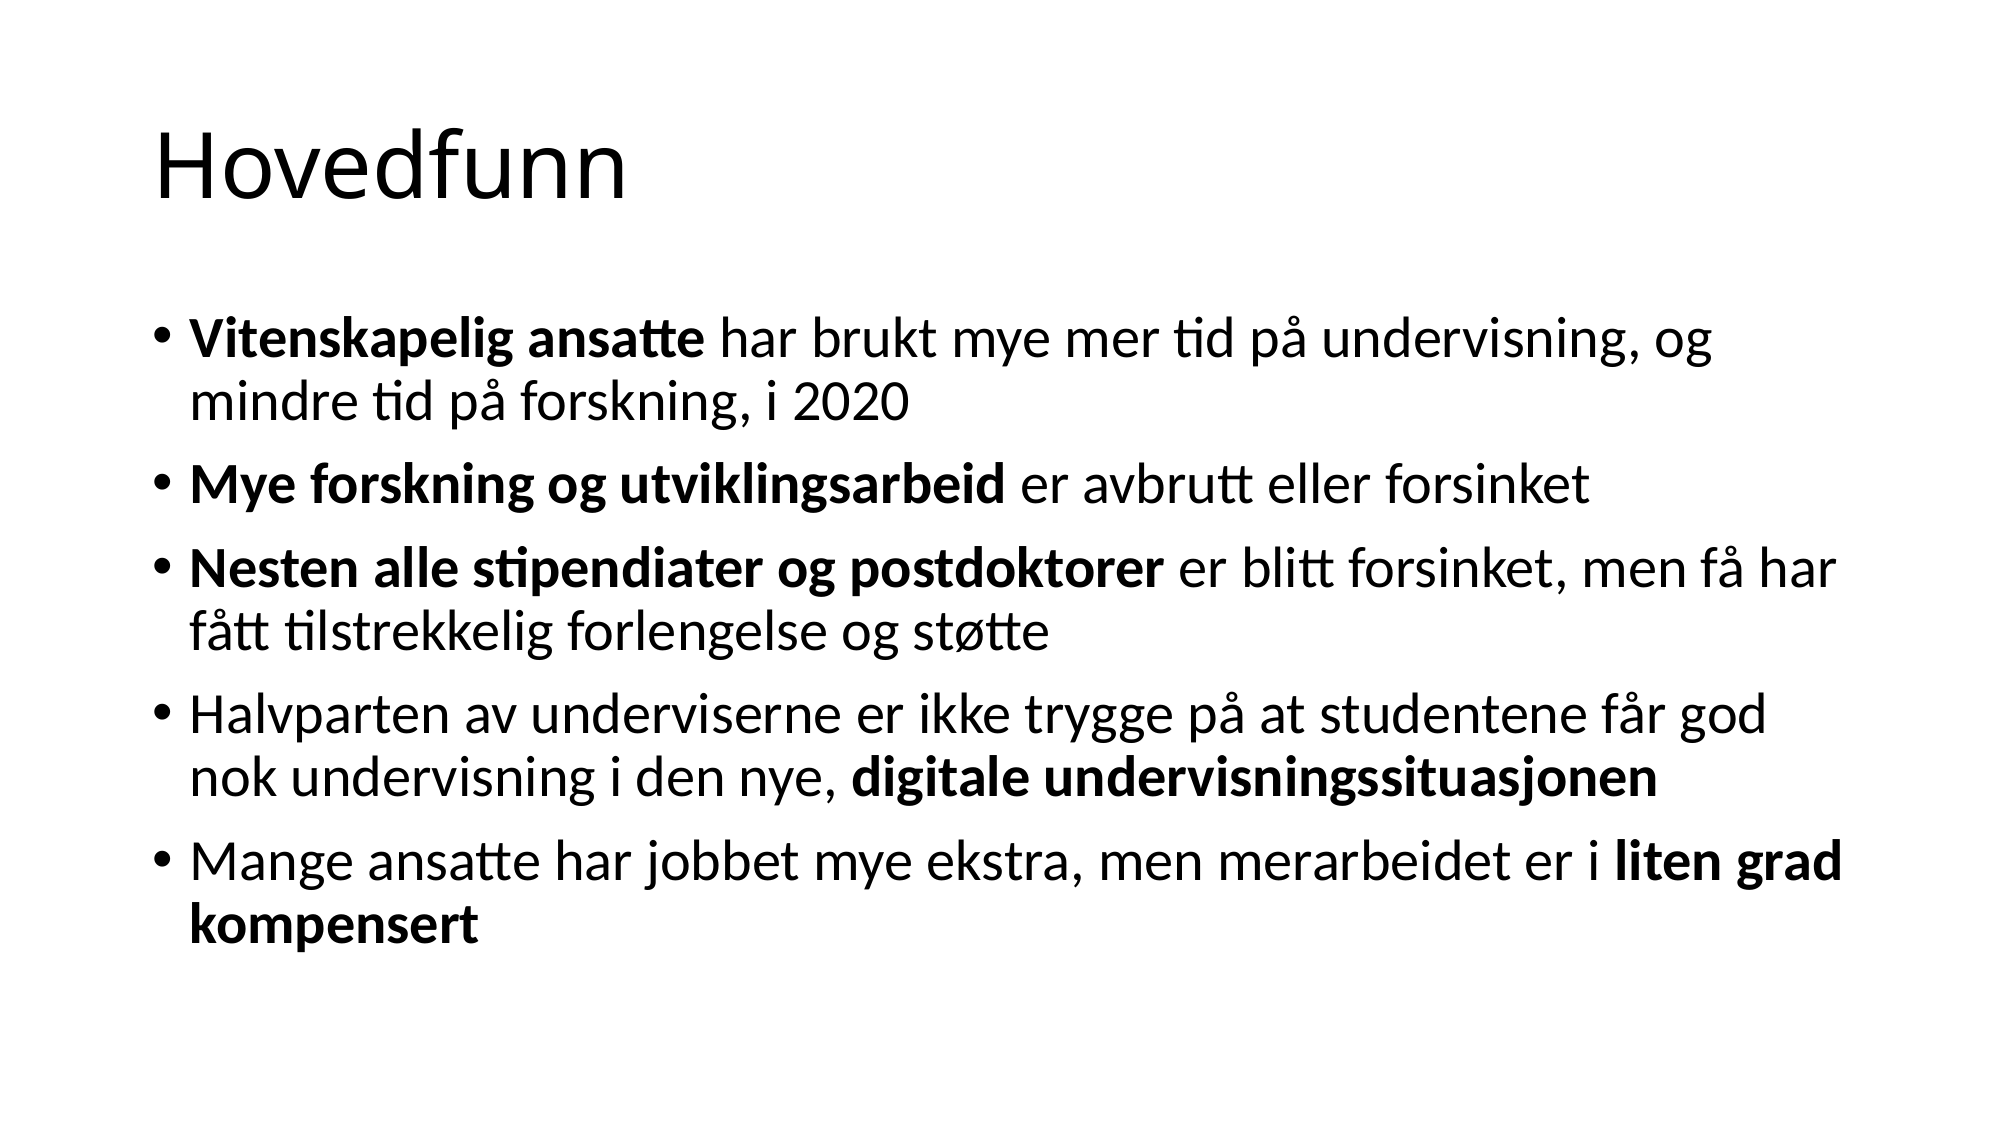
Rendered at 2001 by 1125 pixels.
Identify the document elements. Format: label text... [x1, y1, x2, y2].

title Hovedfunn [137, 59, 1863, 278]
list Vitenskapelig ansatte har brukt mye mer tid på undervisning, og mindre tid på forskning, i 2020 Mye forskning og utviklingsarbeid er avbrutt eller forsinket Nesten alle stipendiater og postdoktorer er blitt forsinket, men få har fått tilstrekkelig forlengelse og støtte Halvparten av underviserne er ikke trygge på at studentene får god nok undervisning i den nye, digitale undervisningssituasjonen Mange ansatte har jobbet mye ekstra, men merarbeidet er i liten grad kompensert [137, 299, 1863, 1014]
